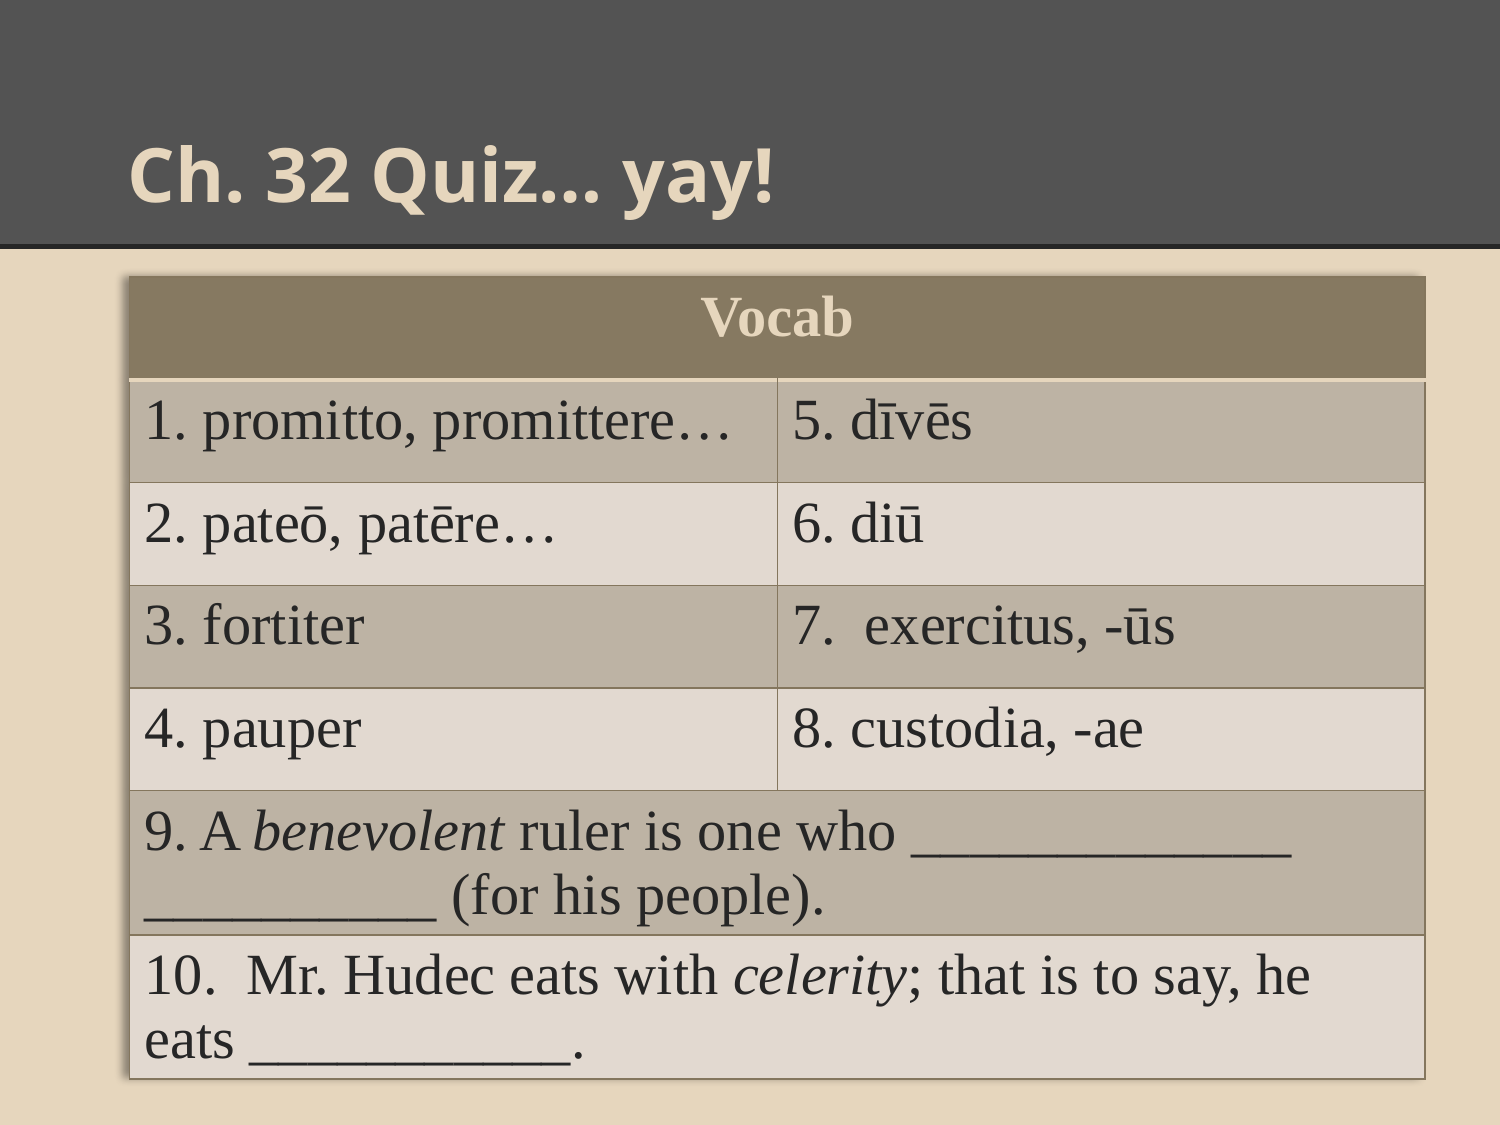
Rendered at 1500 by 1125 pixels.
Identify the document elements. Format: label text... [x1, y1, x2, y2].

table_cell 3. fortiter [130, 586, 777, 687]
table_cell 5. dīvēs [778, 382, 1424, 482]
table_cell 2. pateō, patēre… [130, 483, 777, 585]
table_cell 1. promitto, promittere… [130, 382, 777, 482]
table_cell 10. Mr. Hudec eats with celerity; that is to say, he eats ___________. [130, 936, 1424, 1078]
title Ch. 32 Quiz… yay! [75, 45, 1425, 233]
table_cell 4. pauper [130, 689, 777, 790]
table_cell 6. diū [778, 483, 1424, 585]
table_cell 8. custodia, -ae [778, 689, 1424, 790]
table_cell 9. A benevolent ruler is one who _____________ __________ (for his people). [130, 791, 1424, 934]
table_header Vocab [130, 278, 1424, 378]
table_cell 7. exercitus, -ūs [778, 586, 1424, 687]
